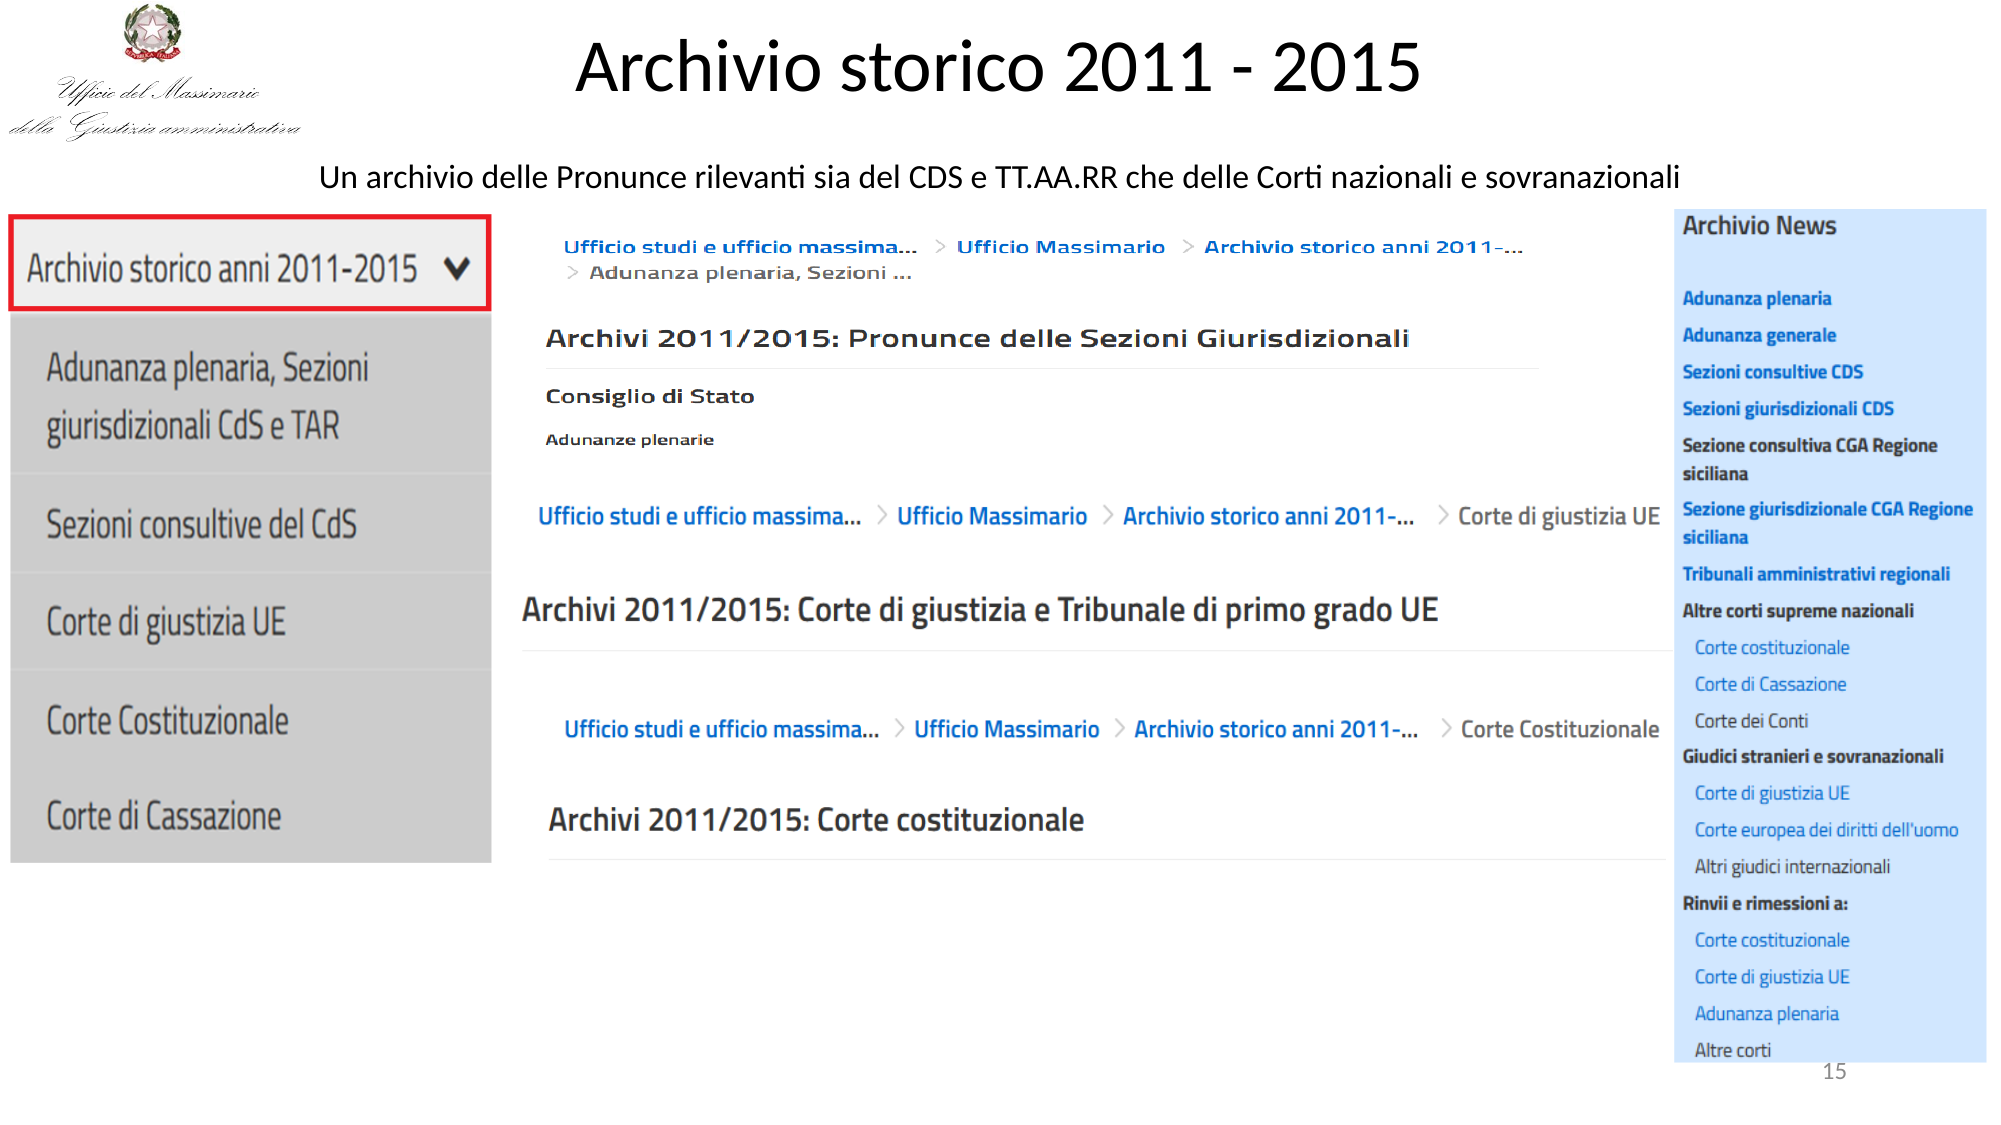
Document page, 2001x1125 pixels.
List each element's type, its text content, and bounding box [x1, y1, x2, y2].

picture [5, 208, 497, 867]
title Archivio storico 2011 - 2015 [311, 0, 1863, 134]
picture [504, 209, 1988, 1067]
picture [530, 235, 1539, 469]
slide_number 15 [1412, 1039, 1863, 1100]
picture [0, 0, 311, 144]
list Un archivio delle Pronunce rilevanti sia del CDS e TT.AA.RR che delle Corti nazionali e sovranazionali [137, 151, 1863, 204]
